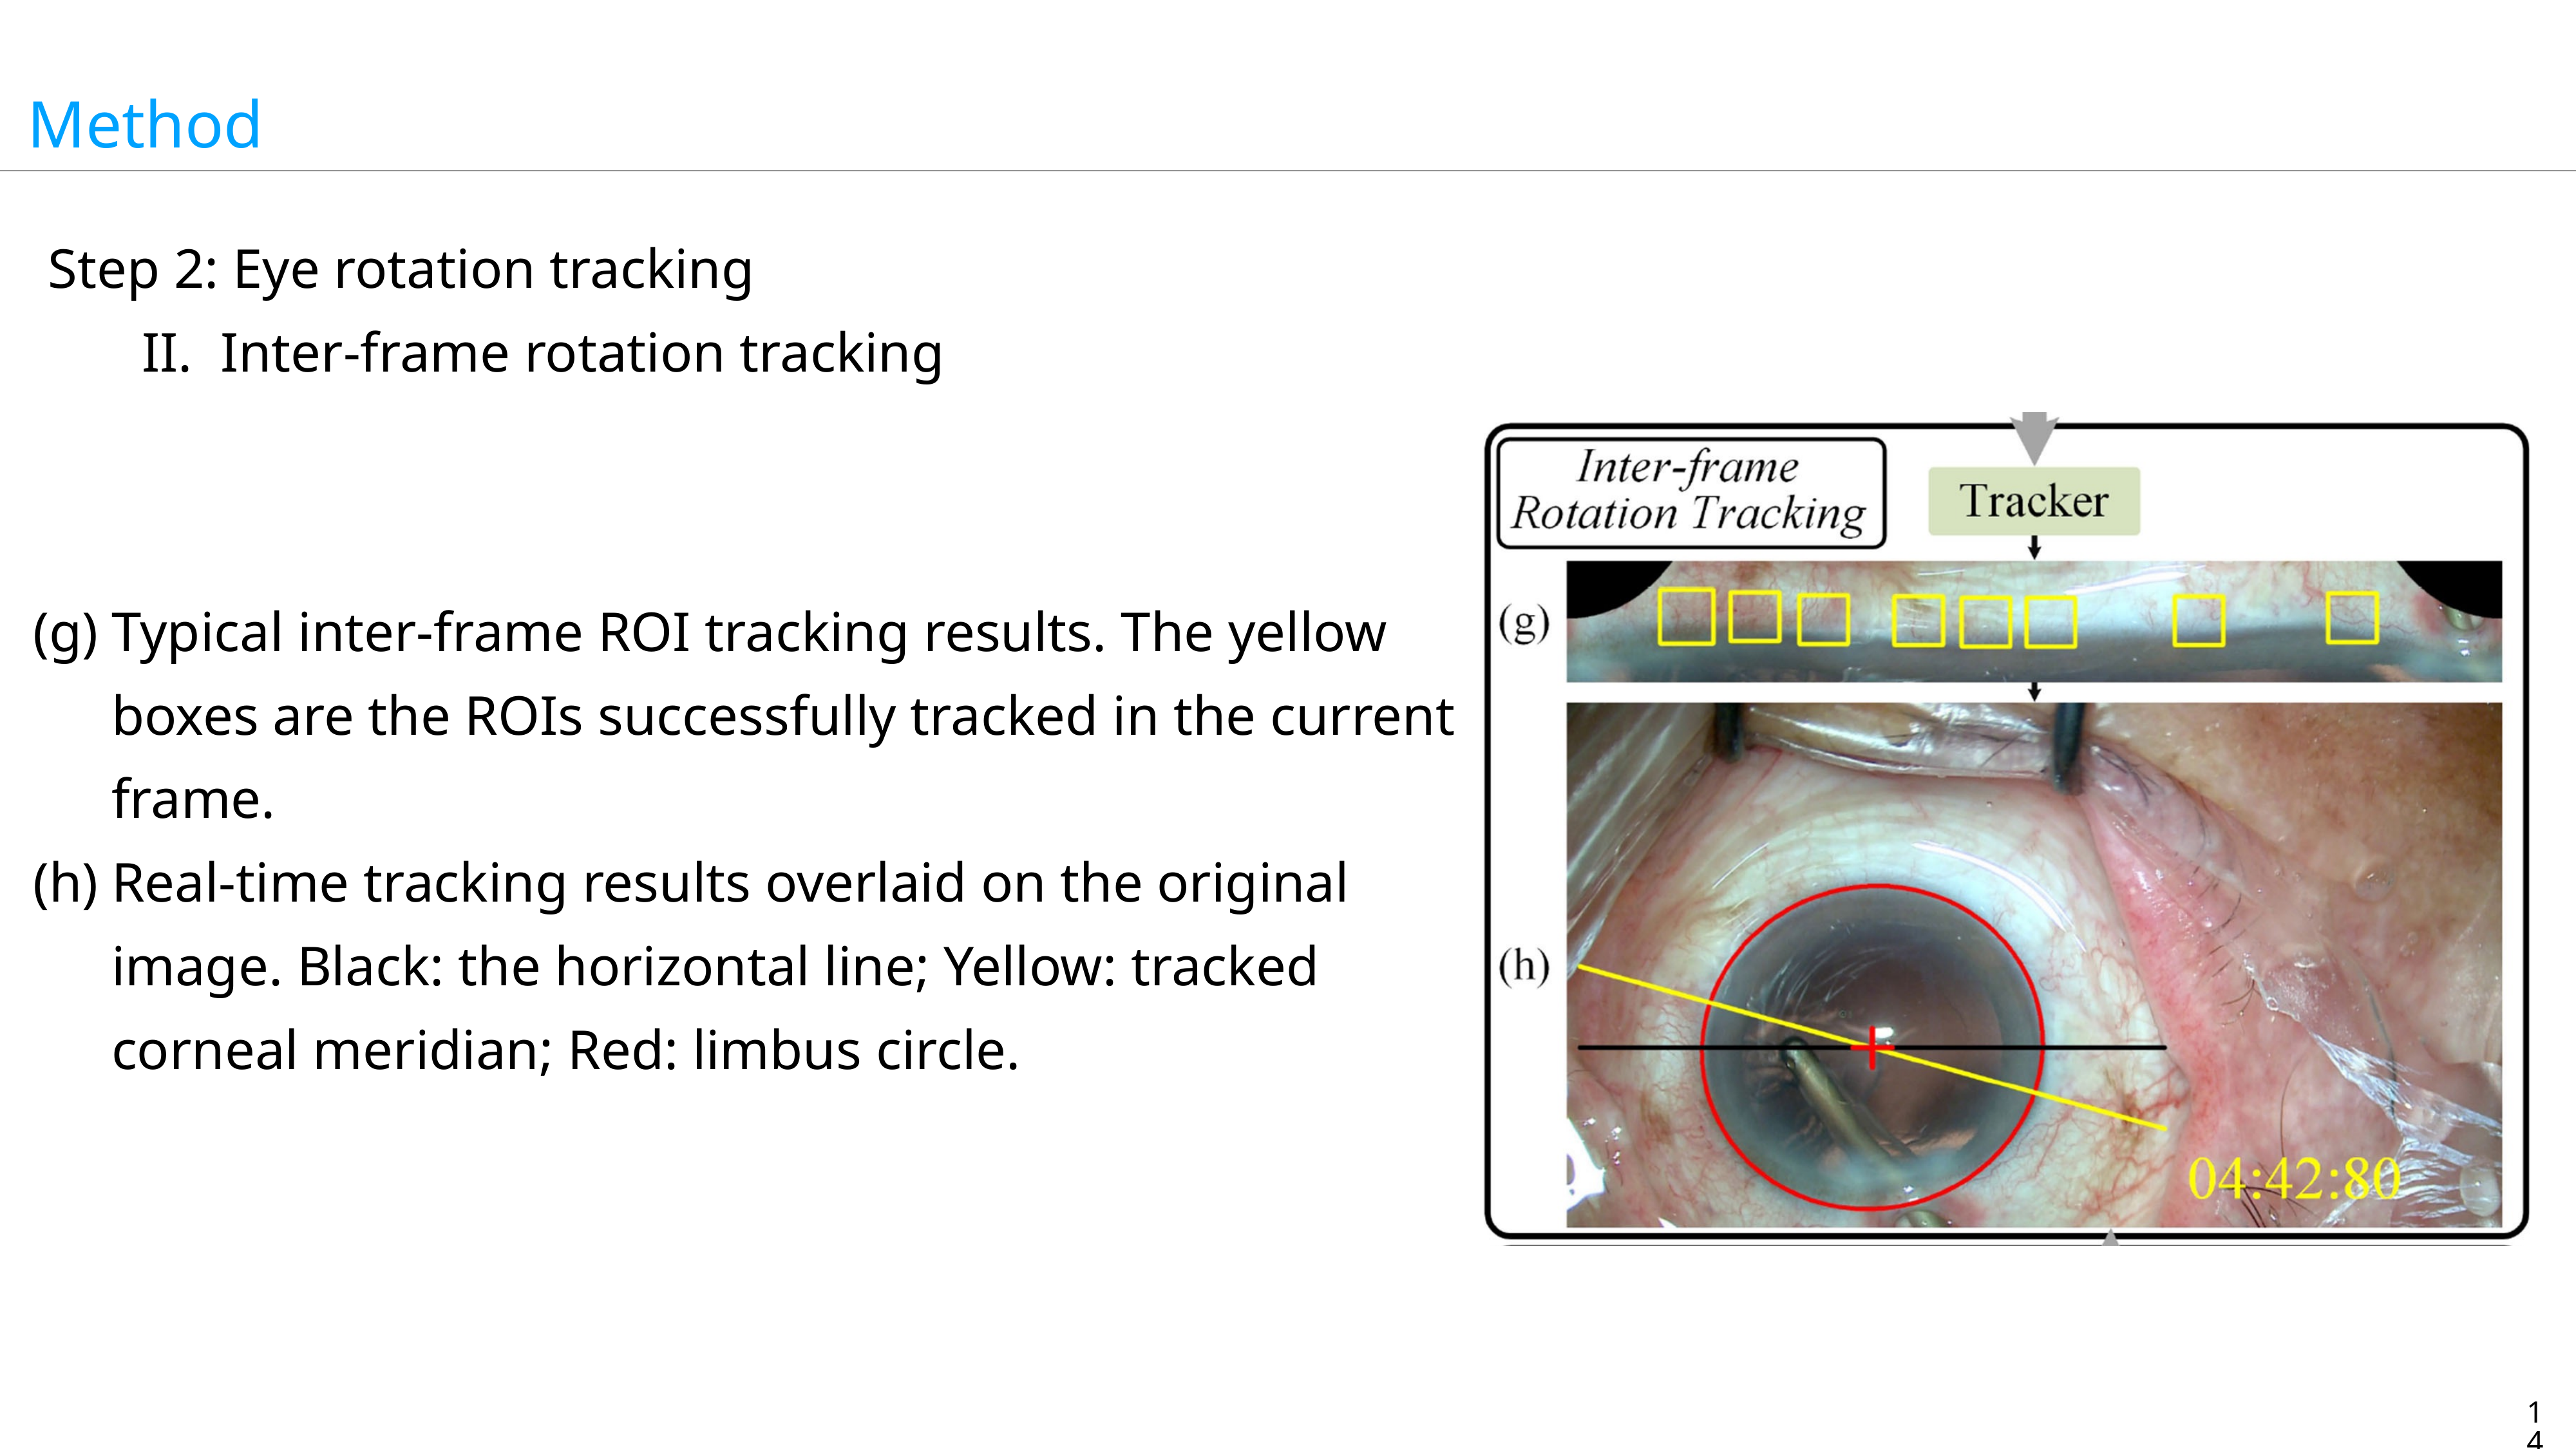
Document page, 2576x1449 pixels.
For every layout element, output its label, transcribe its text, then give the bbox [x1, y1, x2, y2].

text_box Typical inter-frame ROI tracking results. The yellow boxes are the ROIs successfully tracked in the current frame. Real-time tracking results overlaid on the original image. Black: the horizontal line; Yellow: tracked corneal meridian; Red: limbus circle. [28, 573, 1477, 1086]
title Method [23, 74, 1882, 171]
text_box Step 2: Eye rotation tracking Inter-frame rotation tracking [43, 210, 1020, 388]
slide_number 14 [2522, 1389, 2549, 1433]
picture [1478, 412, 2536, 1246]
